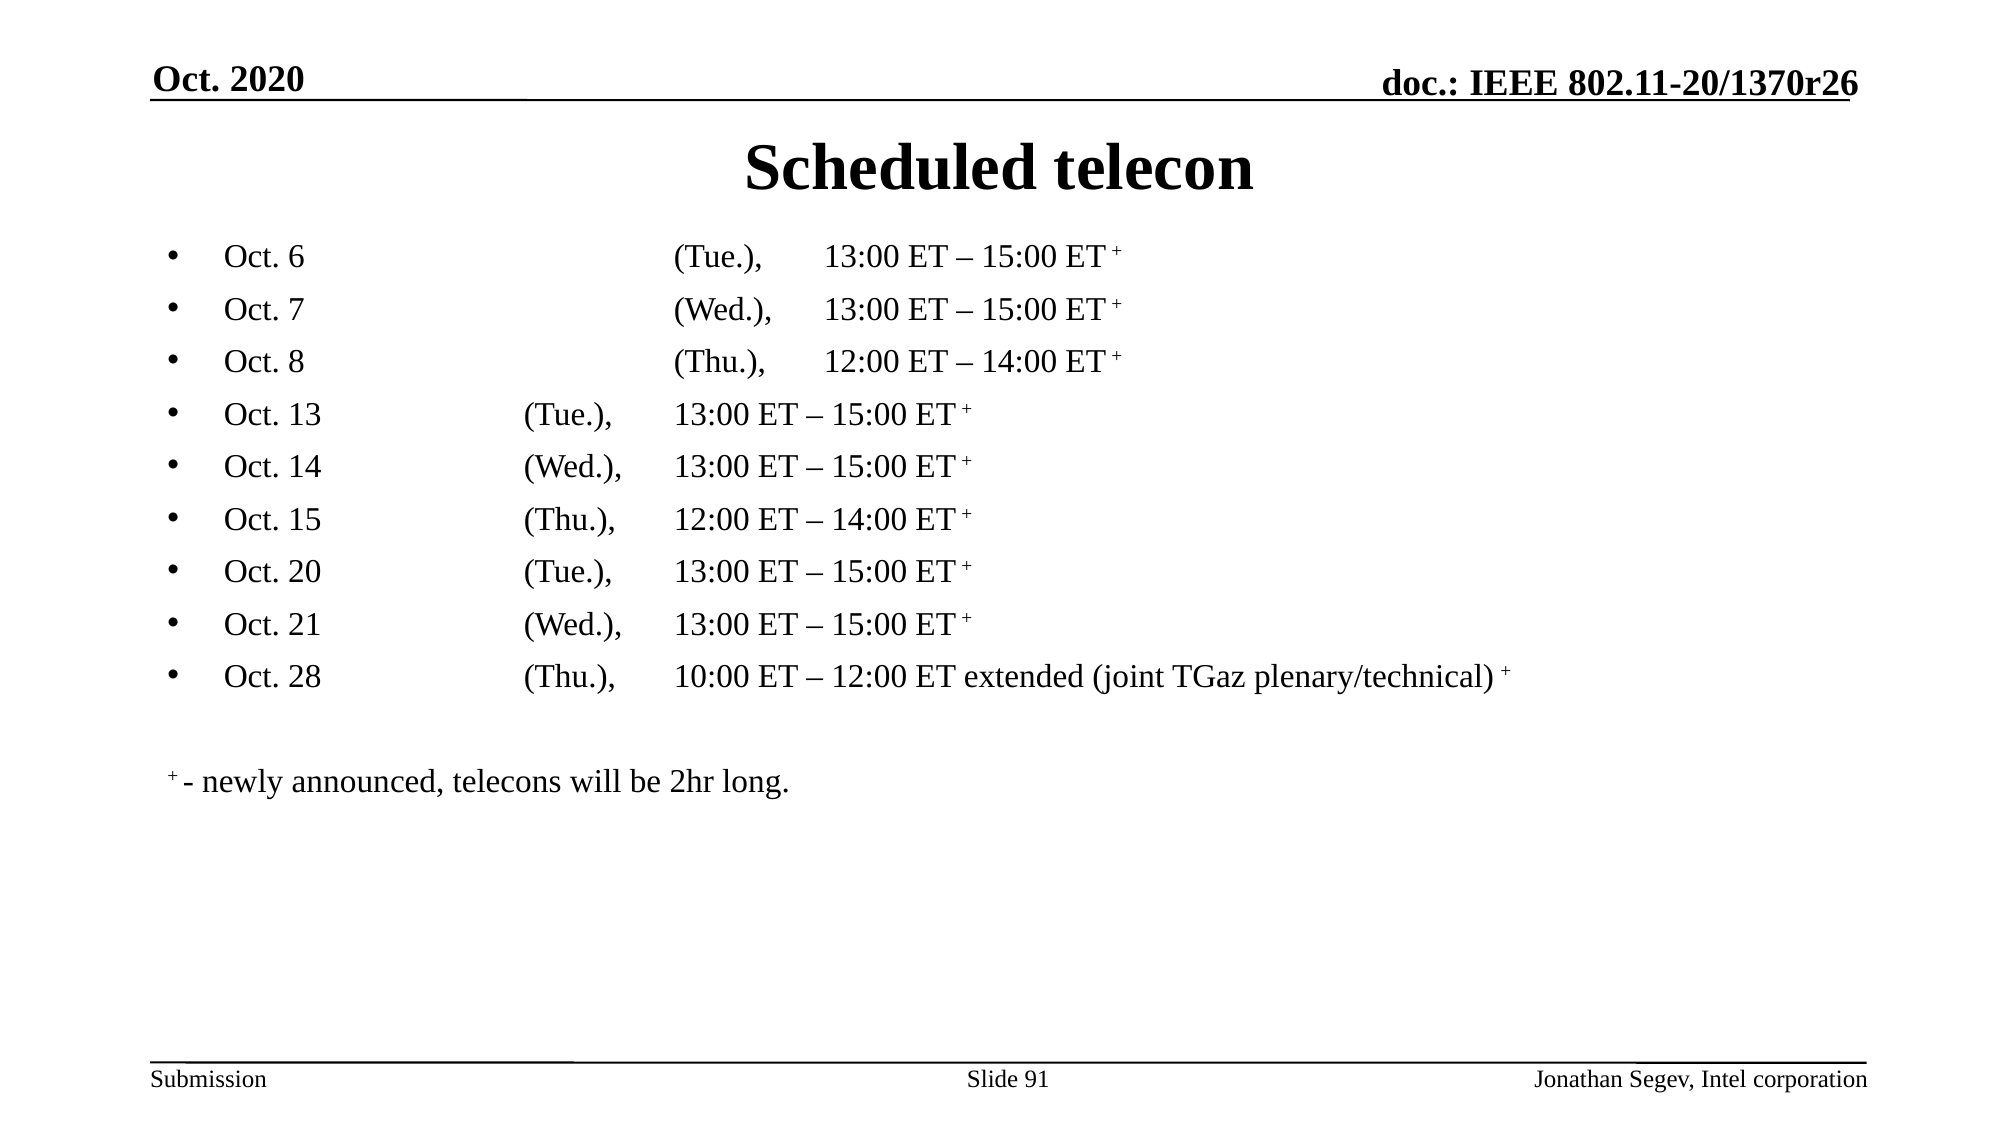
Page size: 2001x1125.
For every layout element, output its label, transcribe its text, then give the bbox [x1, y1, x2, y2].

footer Jonathan Segev, Intel corporation [1171, 1061, 1869, 1093]
text_box Oct. 6 (Tue.), 13:00 ET – 15:00 ET + Oct. 7 (Wed.), 13:00 ET – 15:00 ET + Oct. 8 (Thu.), 12:00 ET – 14:00 ET + Oct. 13 (Tue.), 13:00 ET – 15:00 ET + Oct. 14 (Wed.), 13:00 ET – 15:00 ET + Oct. 15 (Thu.), 12:00 ET – 14:00 ET + Oct. 20 (Tue.), 13:00 ET – 15:00 ET + Oct. 21 (Wed.), 13:00 ET – 15:00 ET + Oct. 28 (Thu.), 10:00 ET – 12:00 ET extended (joint TGaz plenary/technical) + + - newly announced, telecons will be 2hr long. [152, 227, 1960, 1010]
title Scheduled telecon [149, 112, 1850, 215]
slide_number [152, 54, 563, 100]
slide_number Slide 91 [950, 1061, 1067, 1123]
